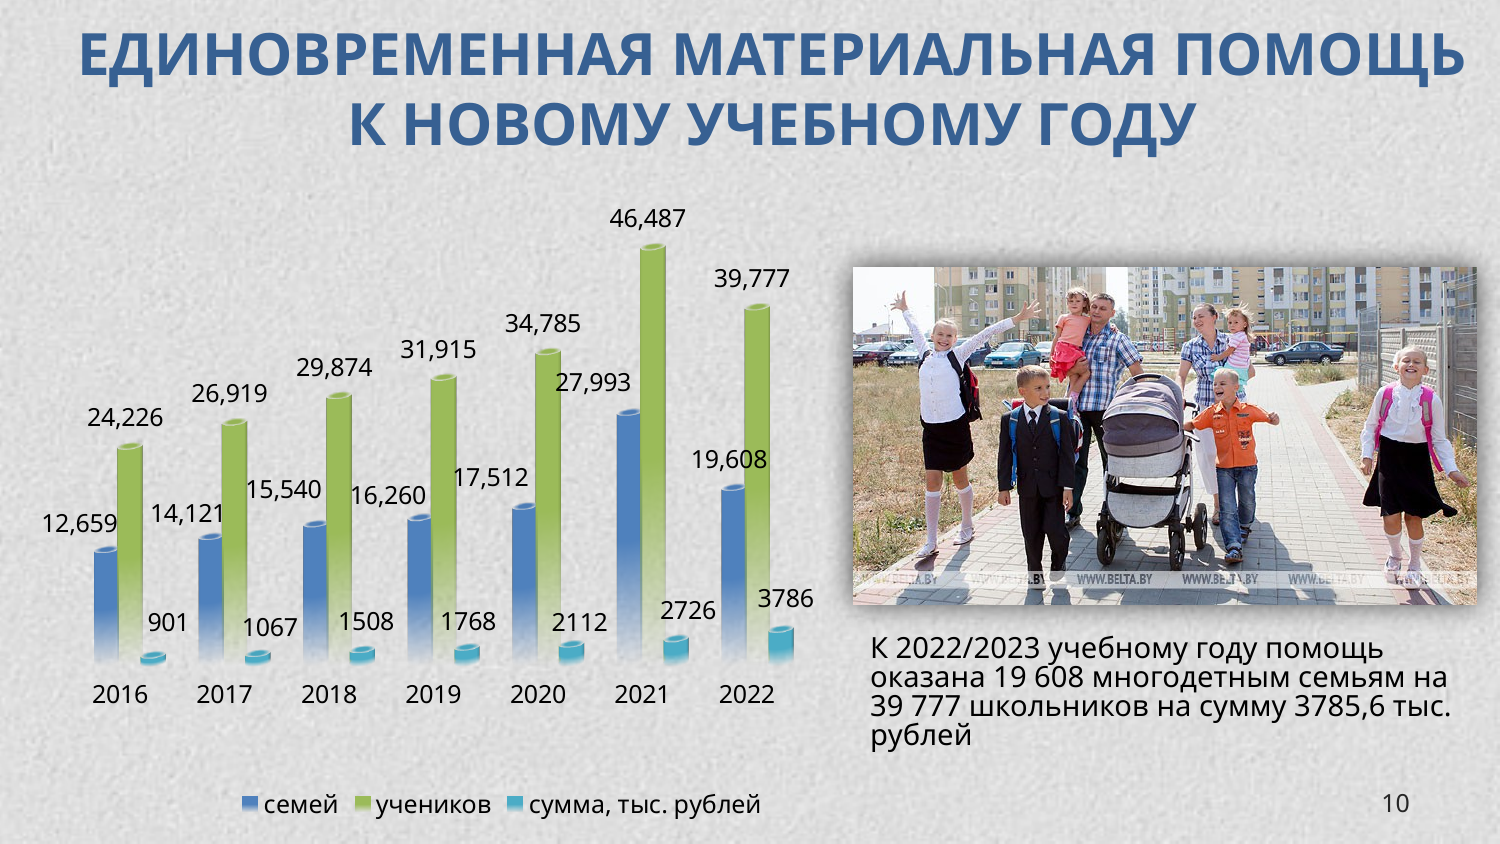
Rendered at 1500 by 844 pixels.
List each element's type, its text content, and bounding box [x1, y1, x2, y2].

chart [40, 173, 963, 828]
picture [0, 0, 1500, 844]
text_box К 2022/2023 учебному году помощь оказана 19 608 многодетным семьям на 39 777 школьников на сумму 3785,6 тыс. рублей [967, 627, 1500, 760]
slide_number 10 [1074, 782, 1425, 827]
text_box ЕДИНОВРЕМЕННАЯ МАТЕРИАЛЬНАЯ ПОМОЩЬ К НОВОМУ УЧЕБНОМУ ГОДУ [63, 11, 1481, 163]
